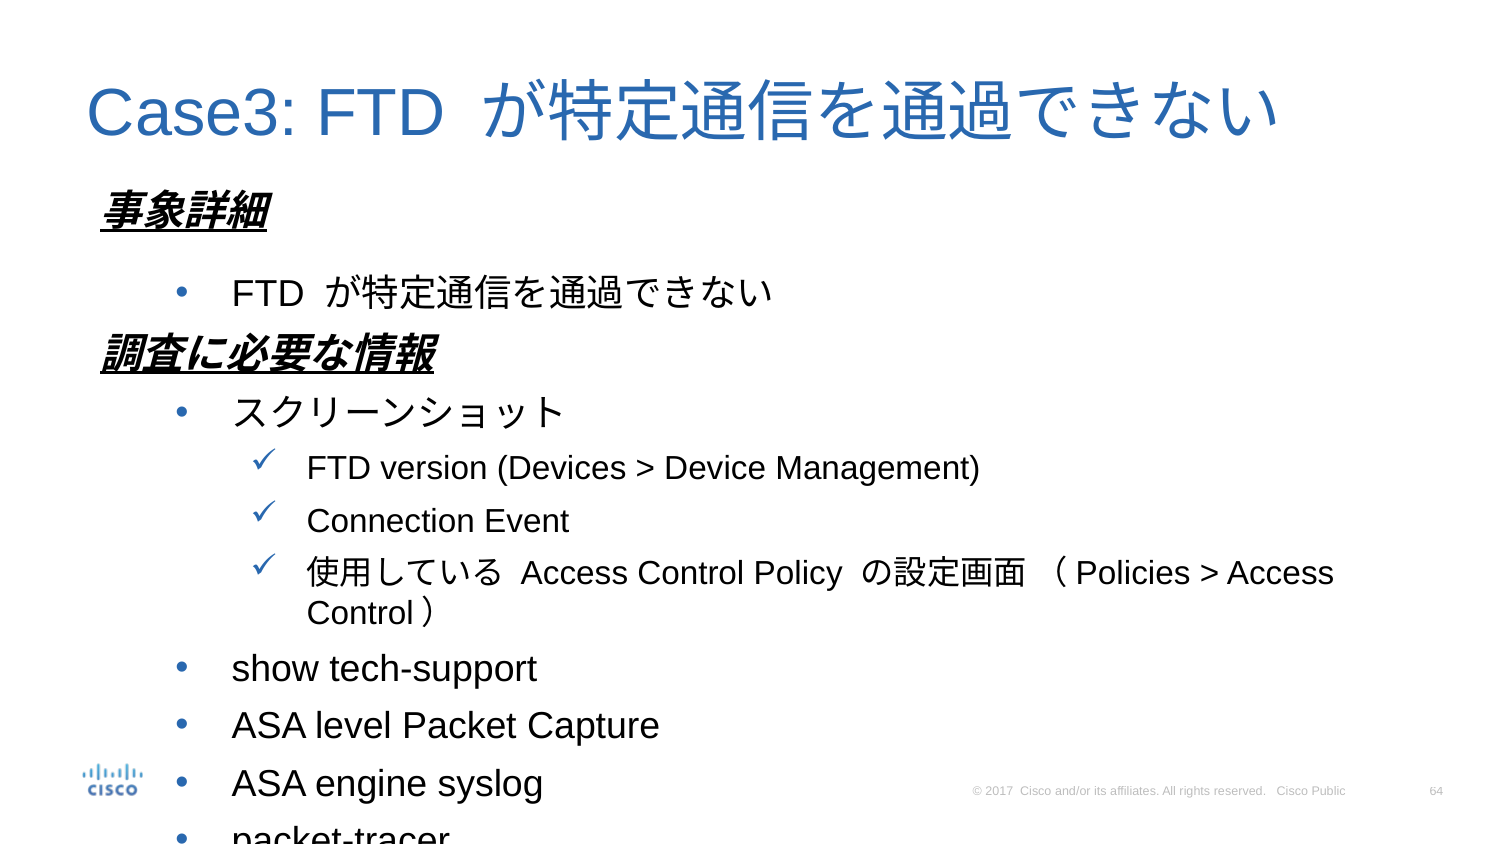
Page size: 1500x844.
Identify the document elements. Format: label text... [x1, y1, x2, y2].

picture [77, 758, 85, 803]
title Case3: FTD が特定通信を通過できない [71, 55, 1441, 176]
text_box 事象詳細 FTD が特定通信を通過できない 調査に必要な情報 スクリーンショット FTD version (Devices > Device Management) Connection Event 使用している Access Control Policy の設定画面 （Policies > Access Control） show tech-support ASA level Packet Capture ASA engine syslog packet-tracer [85, 176, 1434, 844]
